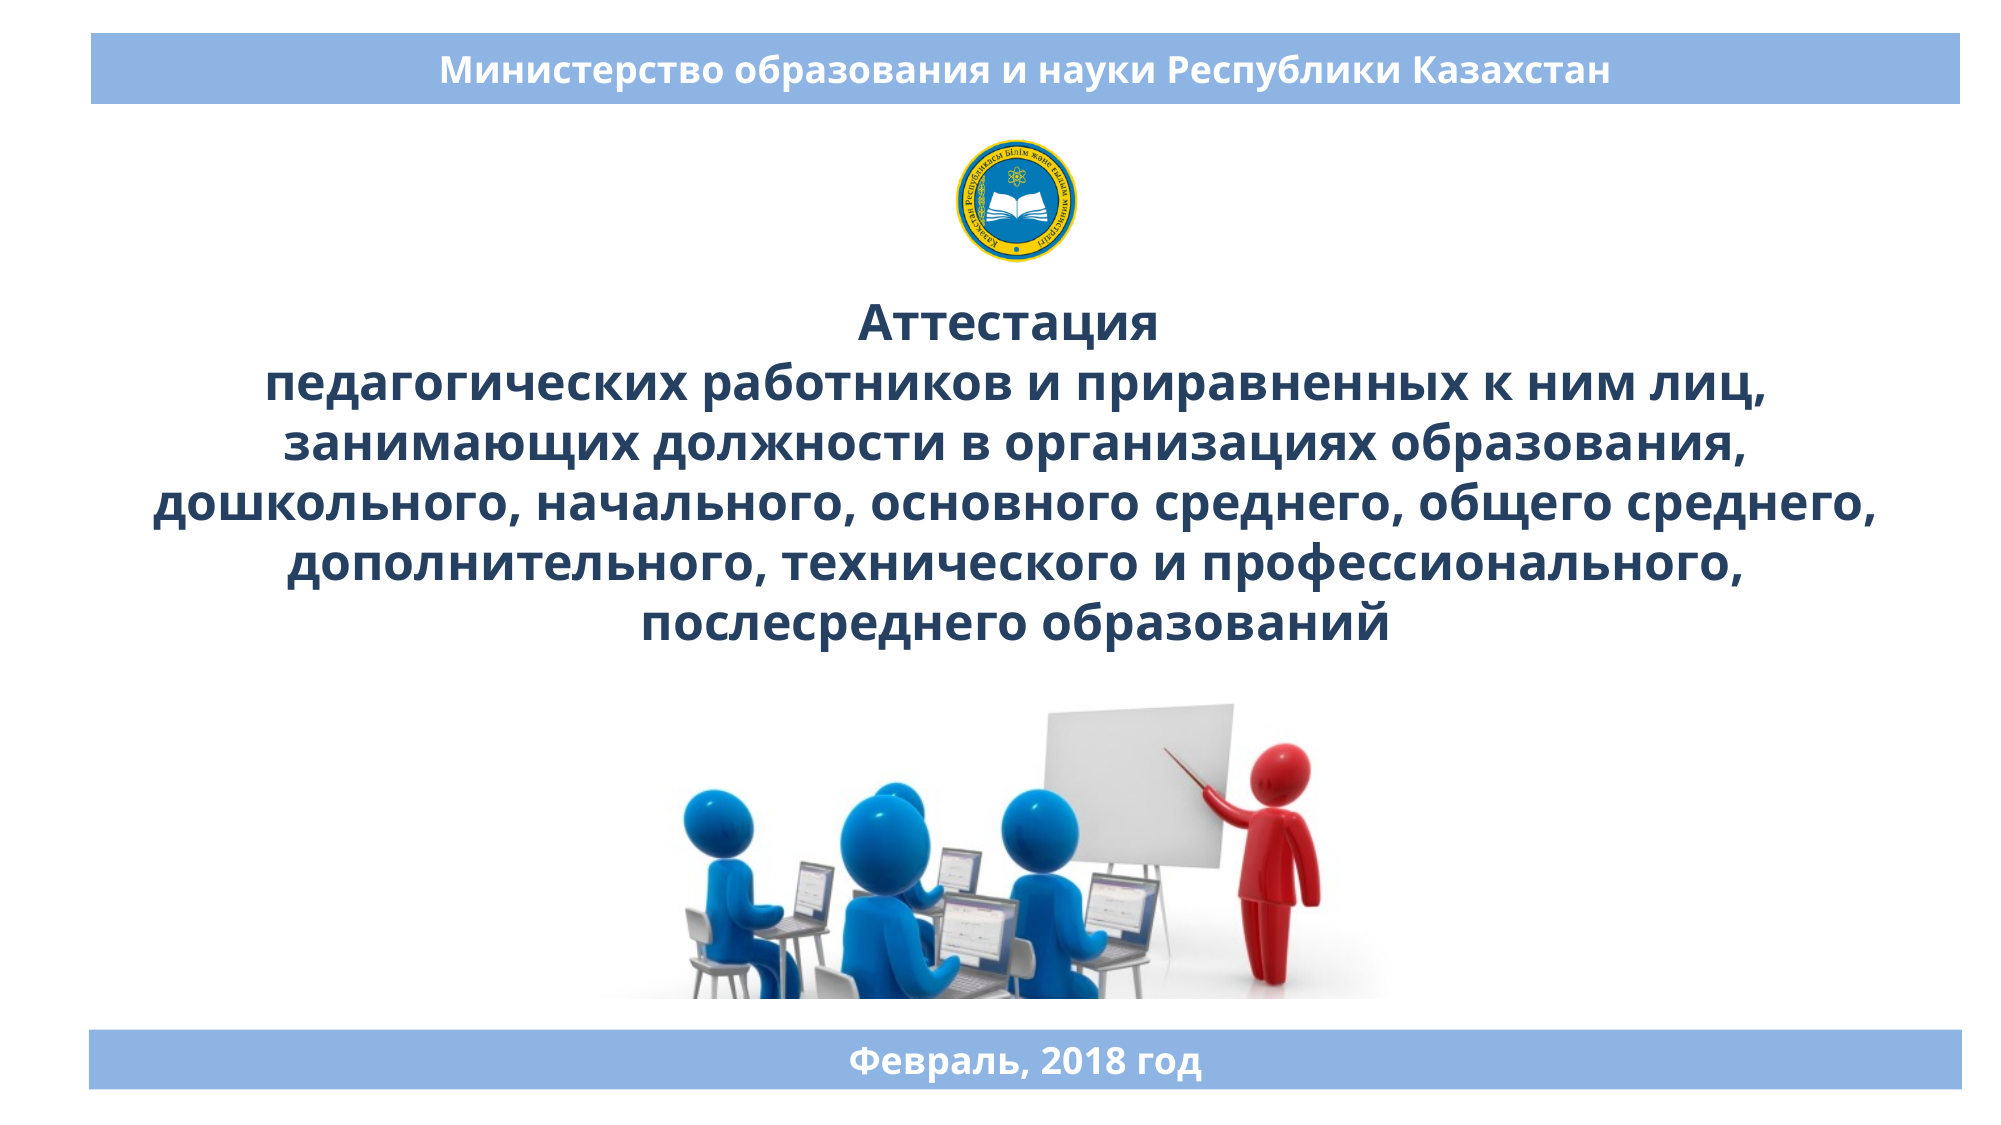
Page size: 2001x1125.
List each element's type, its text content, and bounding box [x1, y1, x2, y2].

text_box Февраль, 2018 год [88, 1029, 1962, 1090]
text_box Министерство образования и науки Республики Казахстан [87, 29, 1964, 108]
text_box Аттестация педагогических работников и приравненных к ним лиц, занимающих должности в организациях образования, дошкольного, начального, основного среднего, общего среднего, дополнительного, технического и профессионального, послесреднего образований [132, 283, 1900, 658]
picture [931, 113, 1101, 284]
picture [561, 683, 1430, 1000]
text_box Проект [918, 585, 1133, 682]
